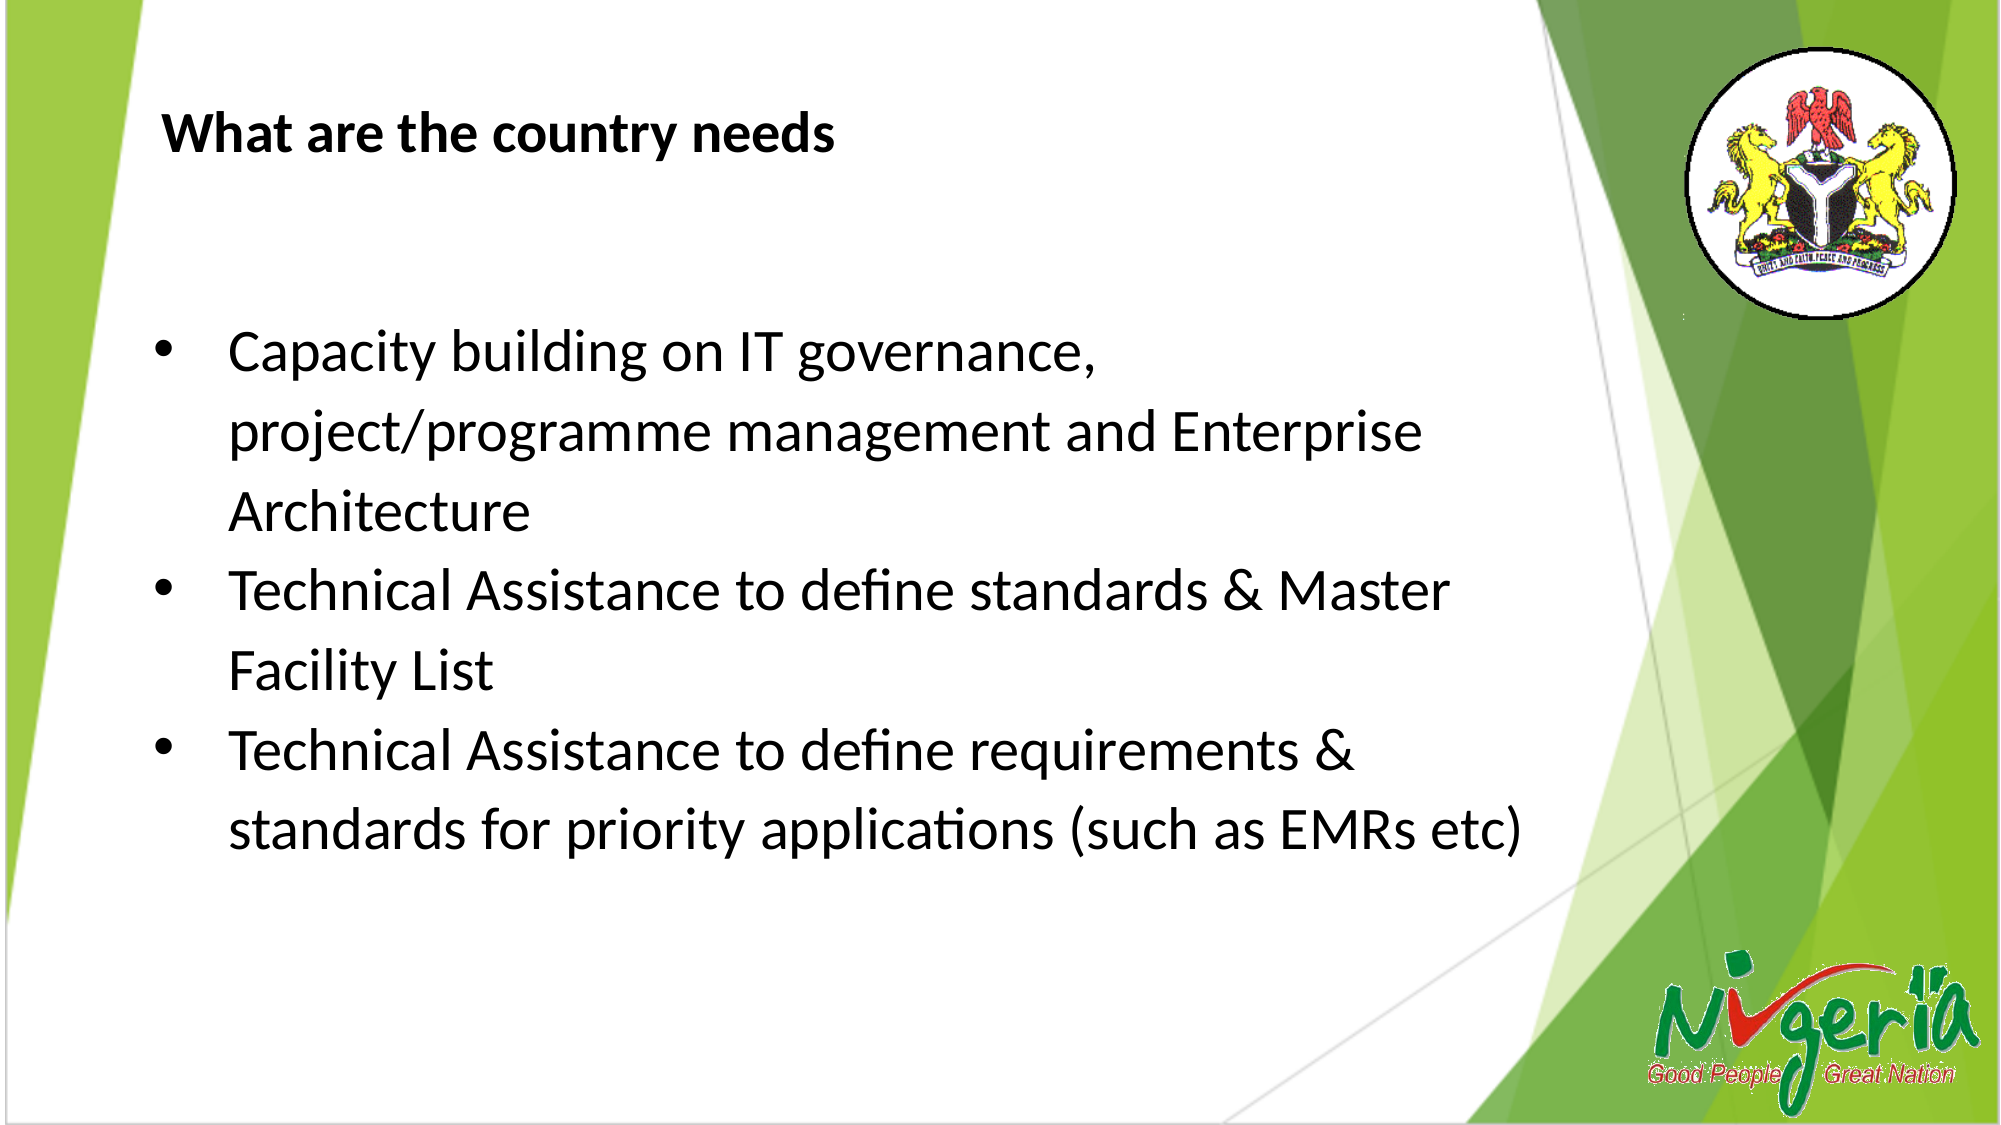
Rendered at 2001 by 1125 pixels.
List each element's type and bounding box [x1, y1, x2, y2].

text_box [5, 0, 2000, 1125]
